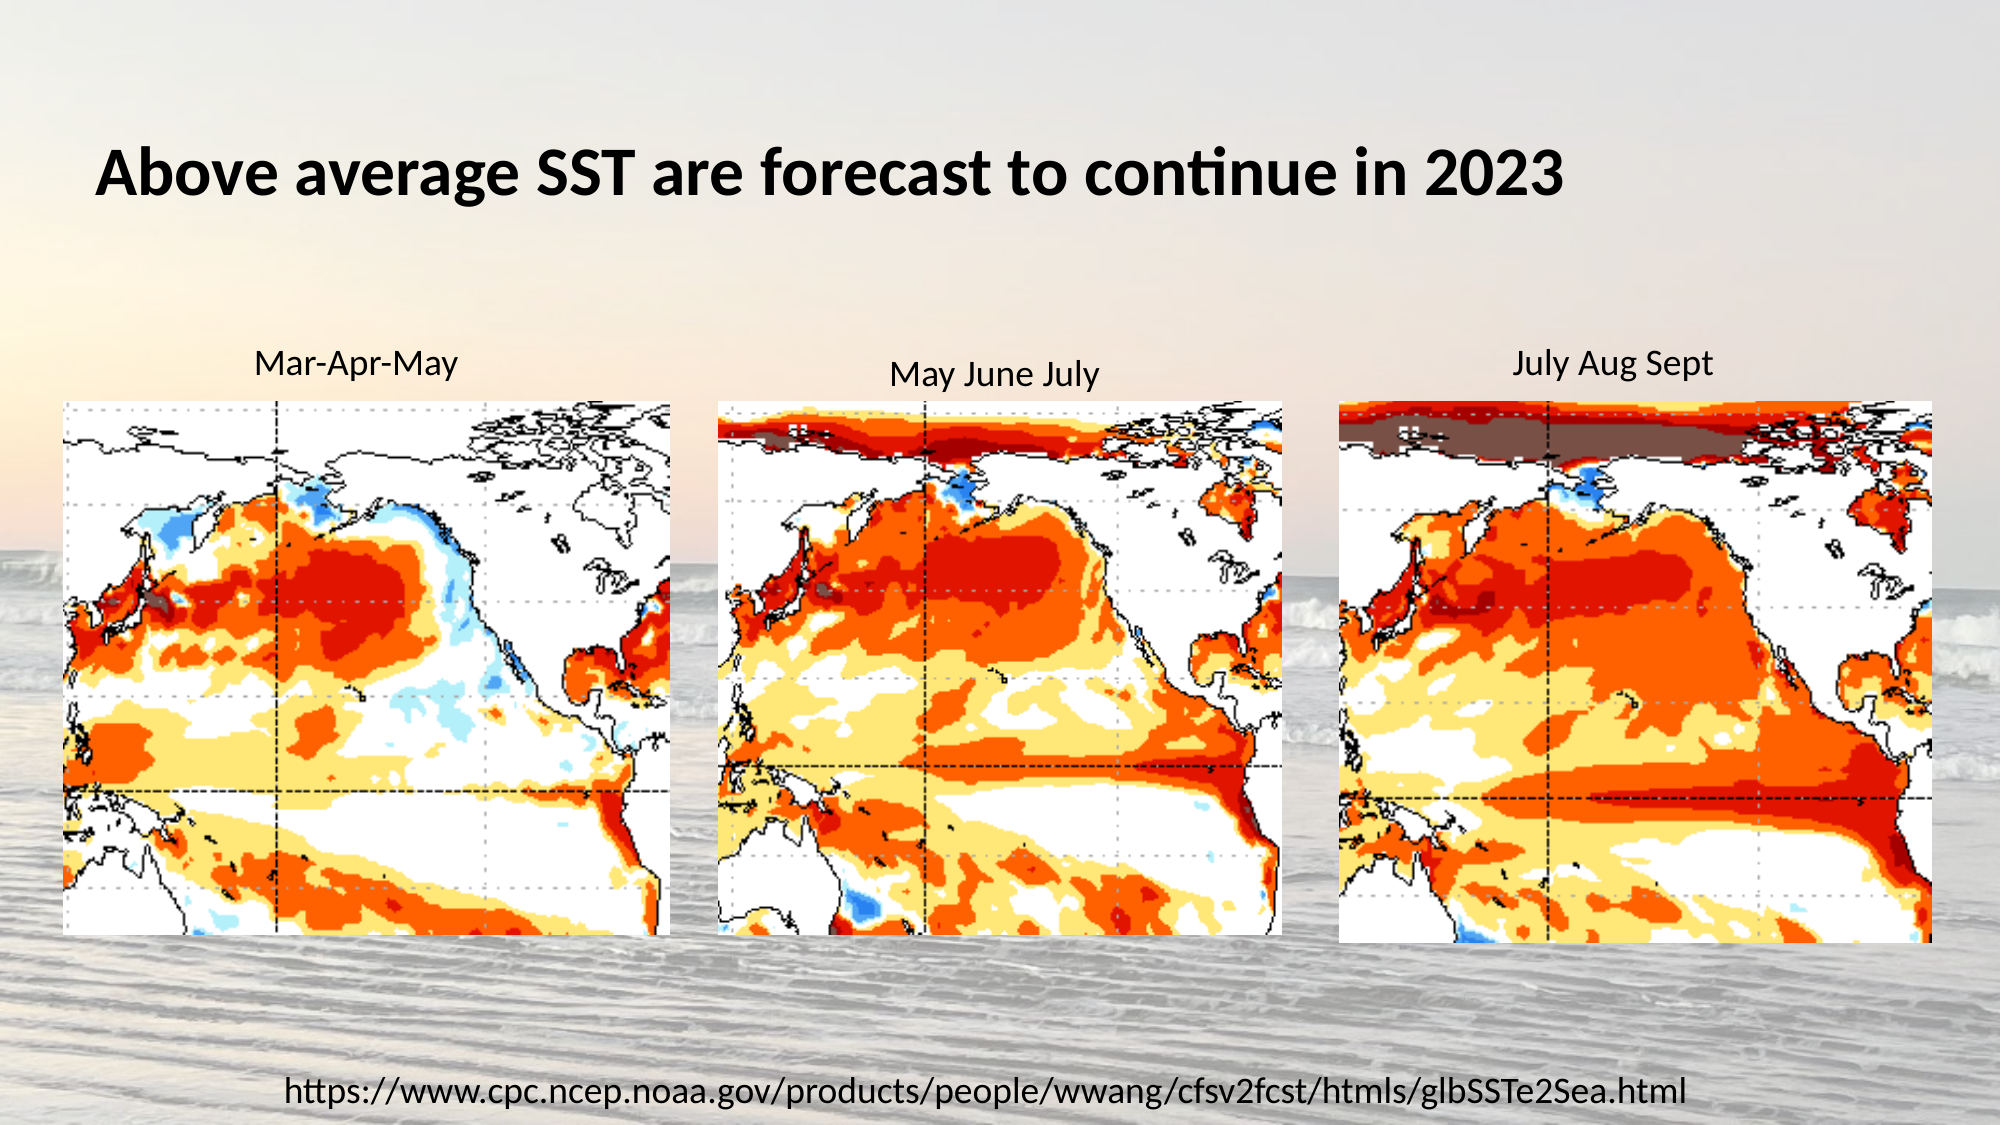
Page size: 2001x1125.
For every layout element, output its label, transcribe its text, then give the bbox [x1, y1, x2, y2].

picture [718, 401, 1282, 935]
text_box May June July [874, 341, 1115, 401]
picture [63, 401, 670, 935]
text_box https://www.cpc.ncep.noaa.gov/products/people/wwang/cfsv2fcst/htmls/glbSSTe2Sea.html [269, 1059, 1775, 1119]
picture [1339, 401, 1932, 943]
text_box July Aug Sept [1497, 331, 1729, 391]
text_box Mar-Apr-May [238, 331, 474, 391]
title Above average SST are forecast to continue in 2023 [80, 126, 1948, 304]
